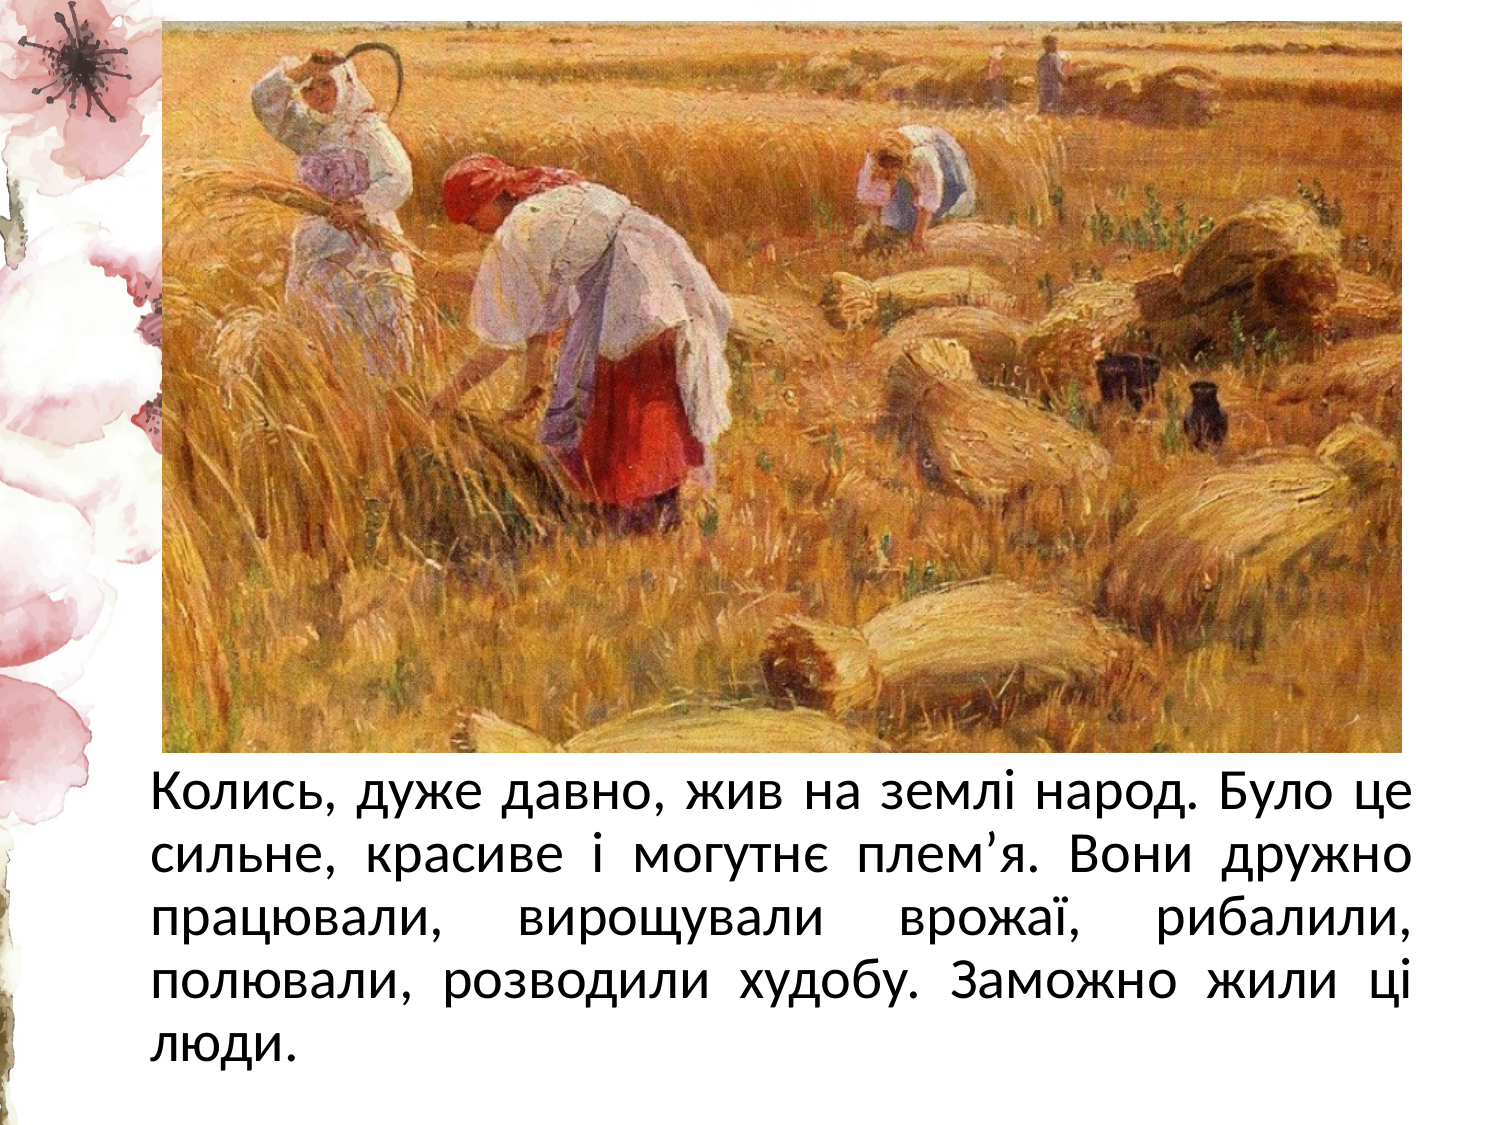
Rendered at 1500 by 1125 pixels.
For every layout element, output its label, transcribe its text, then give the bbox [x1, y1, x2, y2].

list Колись, дуже давно, жив на землі народ. Було це сильне, красиве і могутнє плем’я. Вони дружно працювали, вирощували врожаї, рибалили, полювали, розводили худобу. Заможно жили ці люди. [135, 752, 1429, 1125]
picture [0, 0, 1500, 1125]
